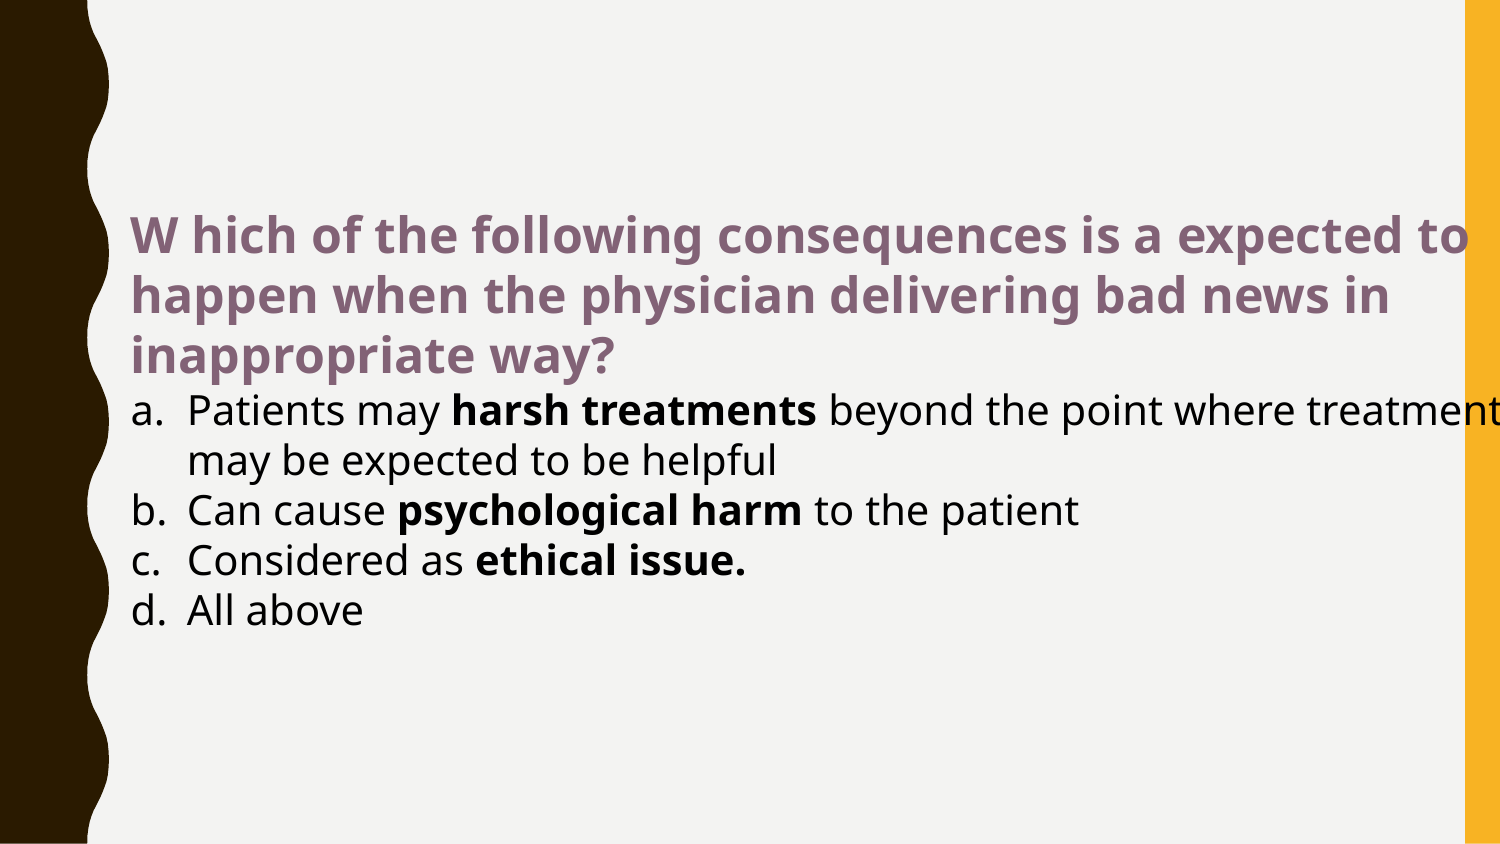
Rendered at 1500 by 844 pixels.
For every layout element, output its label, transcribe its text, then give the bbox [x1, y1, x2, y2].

text_box W hich of the following consequences is a expected to happen when the physician delivering bad news in inappropriate way? Patients may harsh treatments beyond the point where treatment may be expected to be helpful Can cause psychological harm to the patient Considered as ethical issue. All above [115, 196, 1500, 692]
